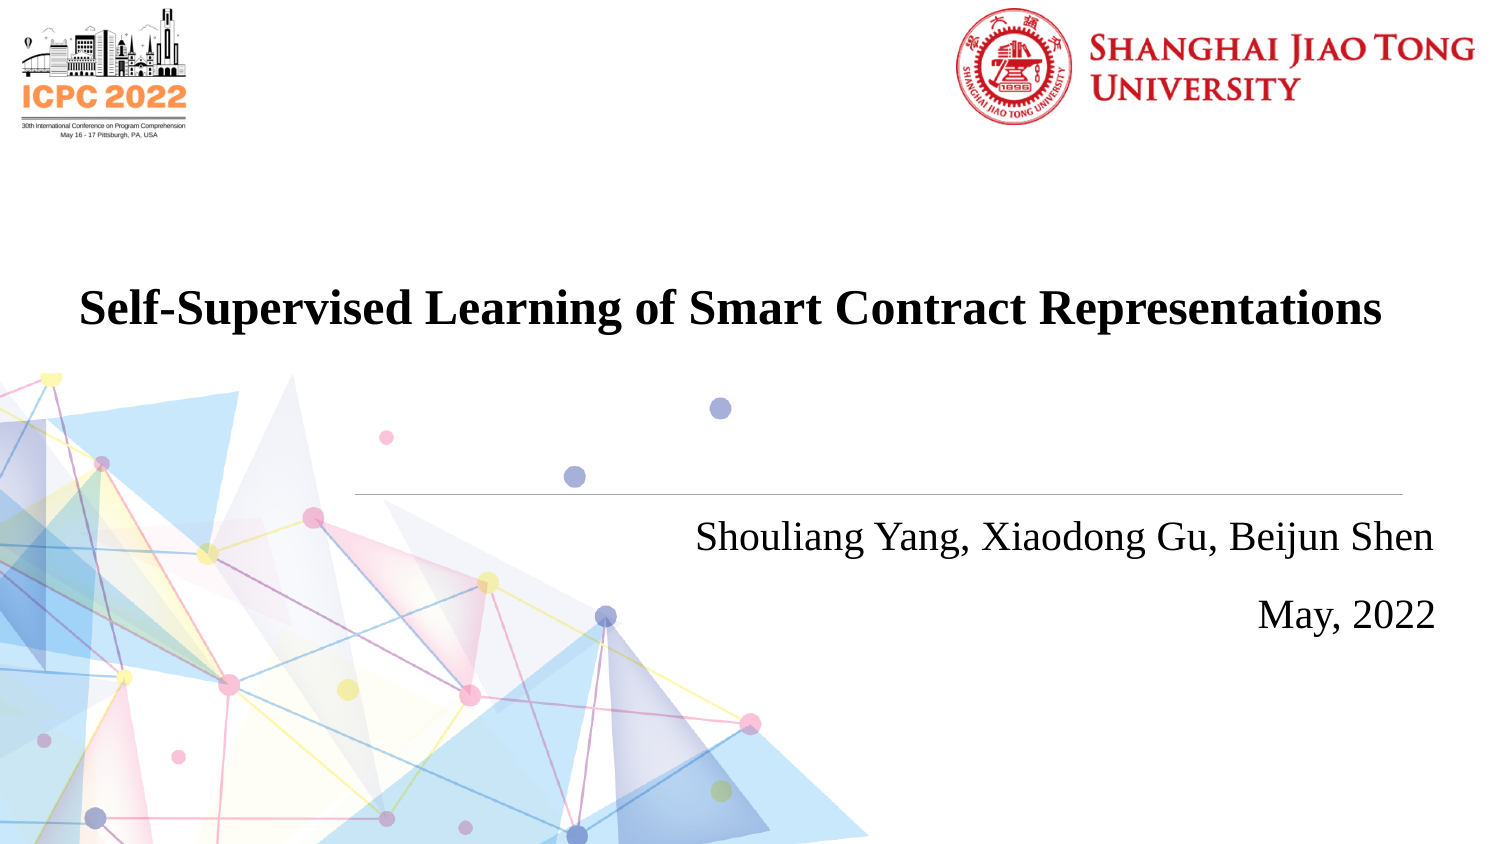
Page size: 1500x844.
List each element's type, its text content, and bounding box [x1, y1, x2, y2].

text_box May, 2022 [1242, 579, 1452, 645]
title Self-Supervised Learning of Smart Contract Representations [12, 209, 1450, 407]
picture [3, 2, 209, 145]
picture [956, 8, 1475, 125]
subtitle Shouliang Yang, Xiaodong Gu, Beijun Shen [95, 507, 1450, 567]
picture [0, 373, 976, 844]
